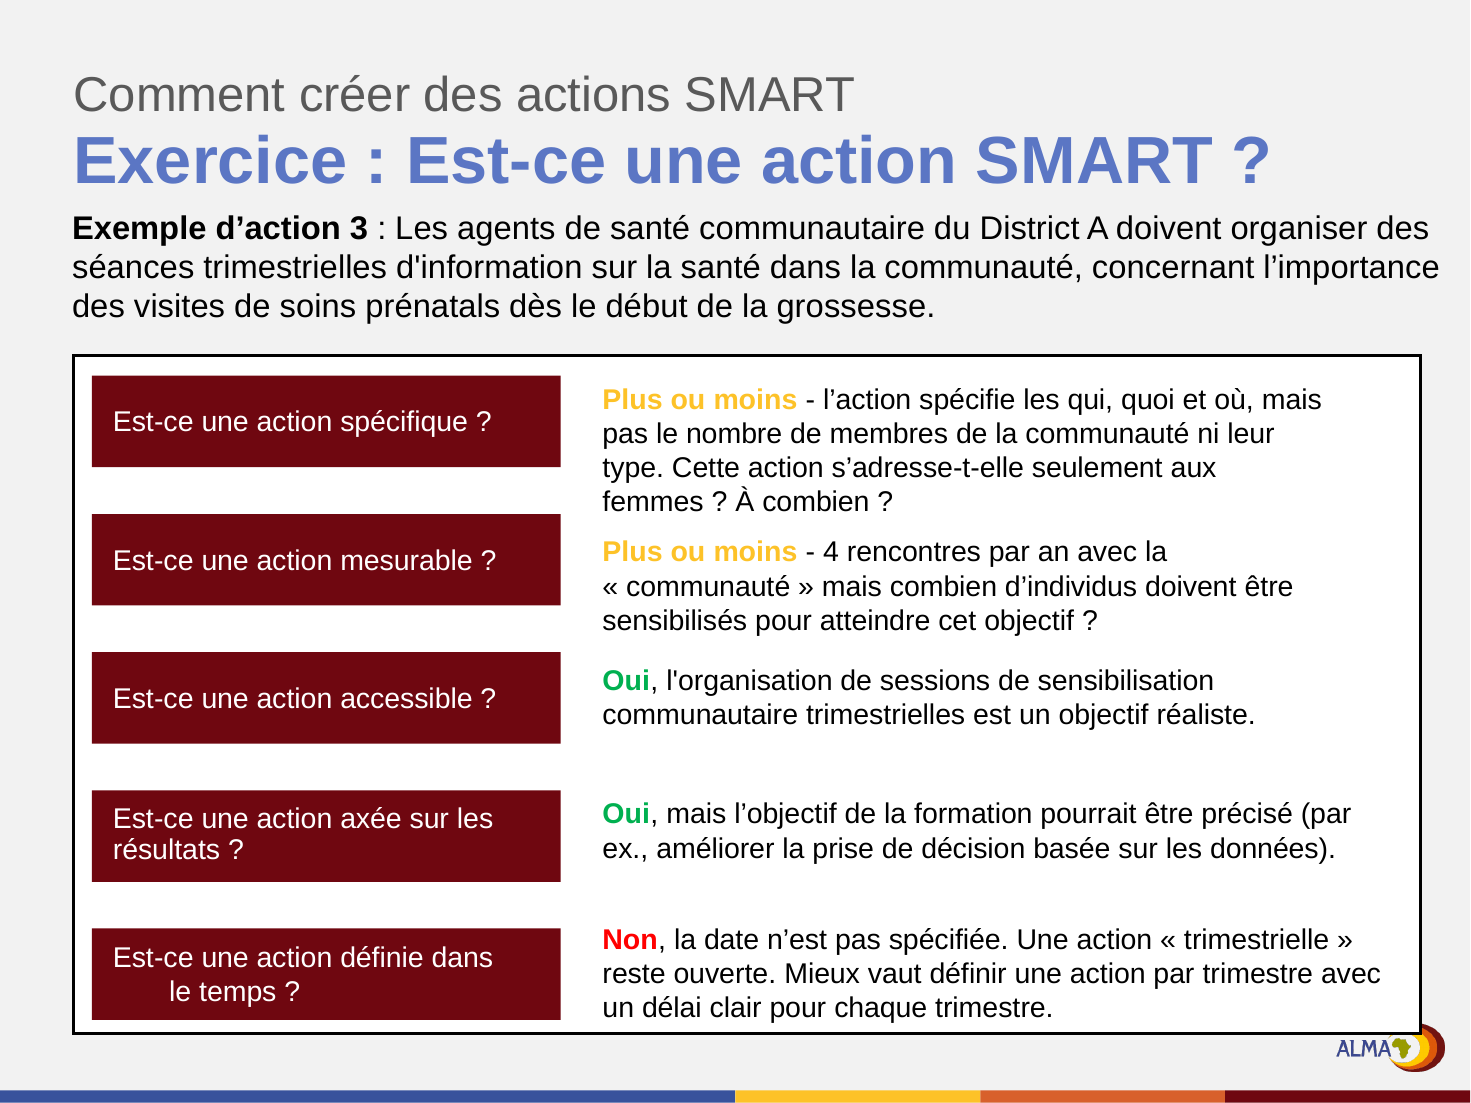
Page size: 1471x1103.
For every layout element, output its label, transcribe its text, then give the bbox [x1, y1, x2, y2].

picture [1335, 1023, 1445, 1072]
text_box Exemple d’action 3 : Les agents de santé communautaire du District A doivent organiser des séances trimestrielles d'information sur la santé dans la communauté, concernant l’importance des visites de soins prénatals dès le début de la grossesse. [71, 206, 1448, 325]
text_box Plus ou moins - 4 rencontres par an avec la « communauté » mais combien d’individus doivent être sensibilisés pour atteindre cet objectif ? [602, 533, 1342, 637]
text_box [72, 355, 1422, 1035]
title Exercice : Est-ce une action SMART ? [73, 125, 1397, 206]
text_box Oui, l'organisation de sessions de sensibilisation communautaire trimestrielles est un objectif réaliste. [602, 662, 1397, 731]
text_box Non, la date n’est pas spécifiée. Une action « trimestrielle » reste ouverte. Mieux vaut définir une action par trimestre avec un délai clair pour chaque trimestre. [602, 921, 1388, 1024]
text_box Comment créer des actions SMART [73, 68, 1397, 122]
text_box Oui, mais l’objectif de la formation pourrait être précisé (par ex., améliorer la prise de décision basée sur les données). [602, 795, 1353, 864]
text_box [91, 375, 561, 1020]
text_box Plus ou moins - l’action spécifie les qui, quoi et où, mais pas le nombre de membres de la communauté ni leur type. Cette action s’adresse-t-elle seulement aux femmes ? À combien ? [602, 380, 1342, 518]
